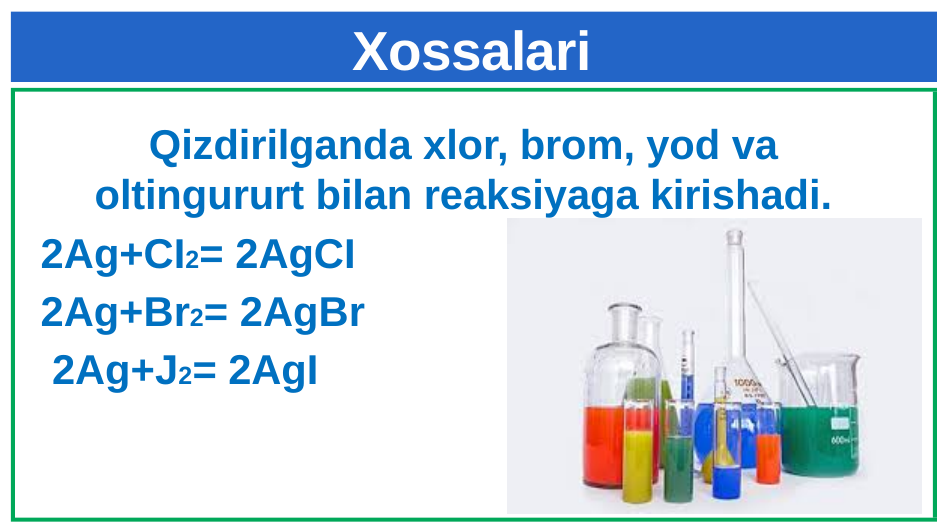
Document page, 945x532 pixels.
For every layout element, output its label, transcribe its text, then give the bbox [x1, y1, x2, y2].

picture [507, 218, 922, 515]
list Qizdirilganda xlor, brom, yod va oltingururt bilan reaksiyaga­ kirishadi. 2Ag+CI2= 2AgCI 2Ag+Br2= 2AgBr 2Ag+J2= 2AgI [40, 118, 886, 401]
title Xossalari [70, 21, 874, 85]
